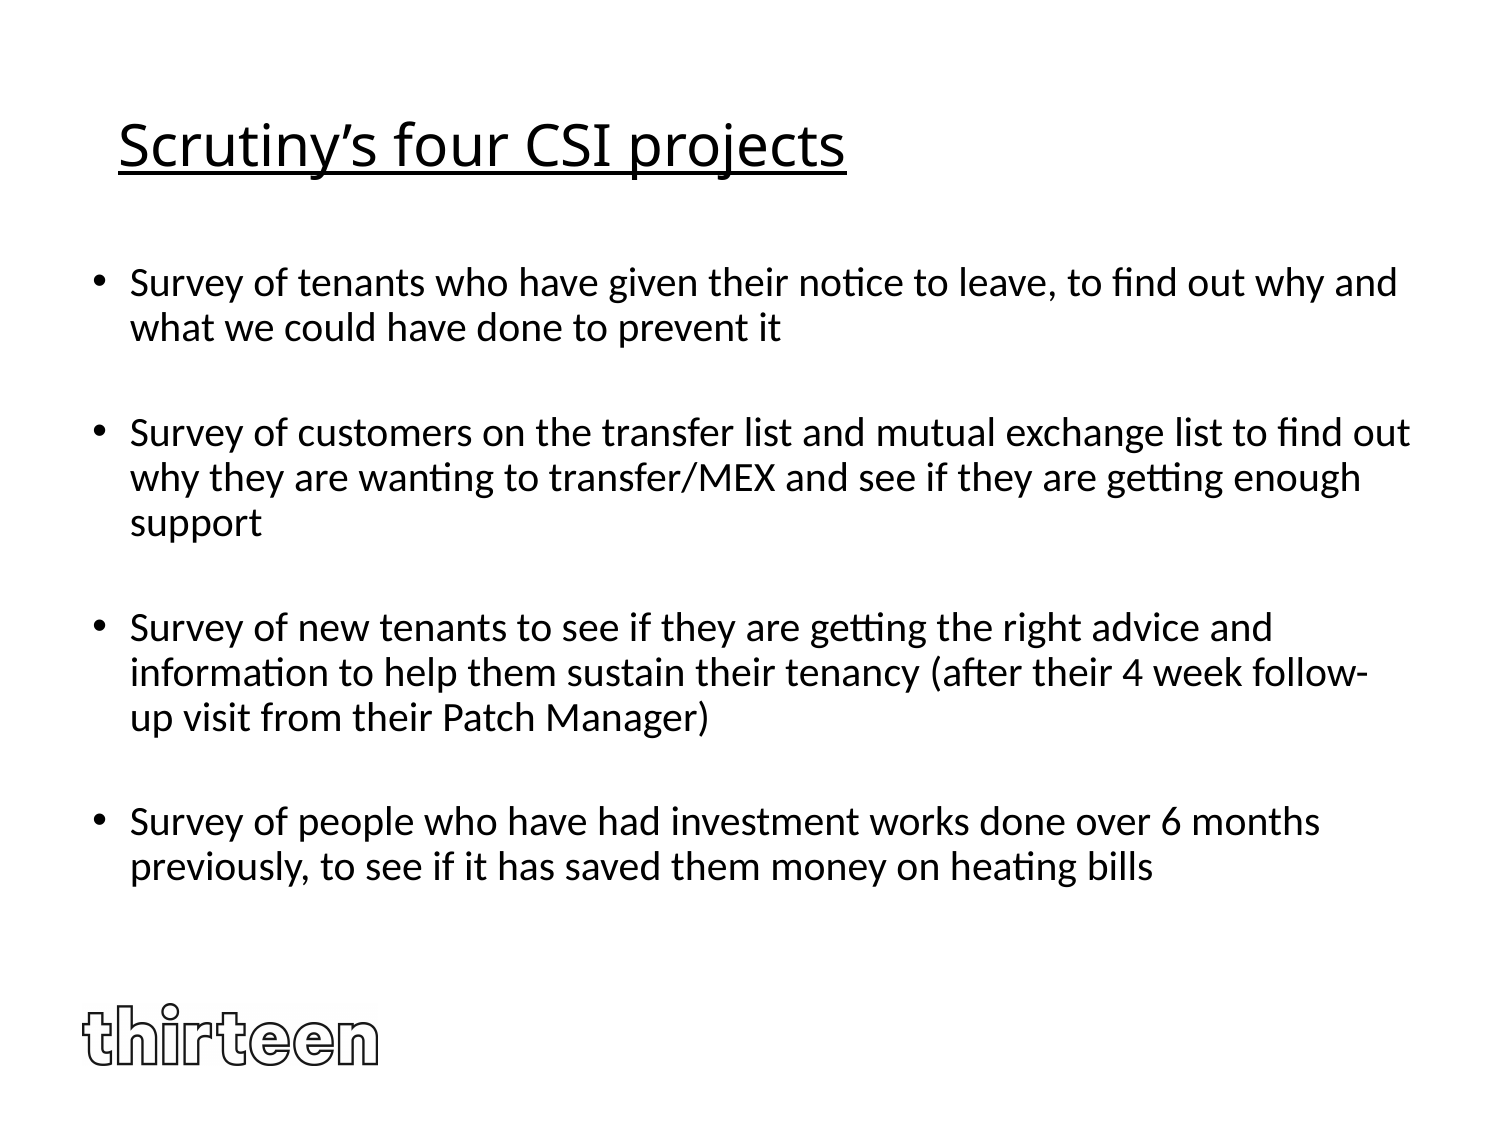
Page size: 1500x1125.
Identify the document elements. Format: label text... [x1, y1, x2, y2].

picture [82, 1057, 378, 1066]
title Scrutiny’s four CSI projects [103, 108, 1454, 256]
list Survey of tenants who have given their notice to leave, to find out why and what we could have done to prevent it Survey of customers on the transfer list and mutual exchange list to find out why they are wanting to transfer/MEX and see if they are getting enough support Survey of new tenants to see if they are getting the right advice and information to help them sustain their tenancy (after their 4 week follow-up visit from their Patch Manager) Survey of people who have had investment works done over 6 months previously, to see if it has saved them money on heating bills [77, 253, 1428, 1057]
